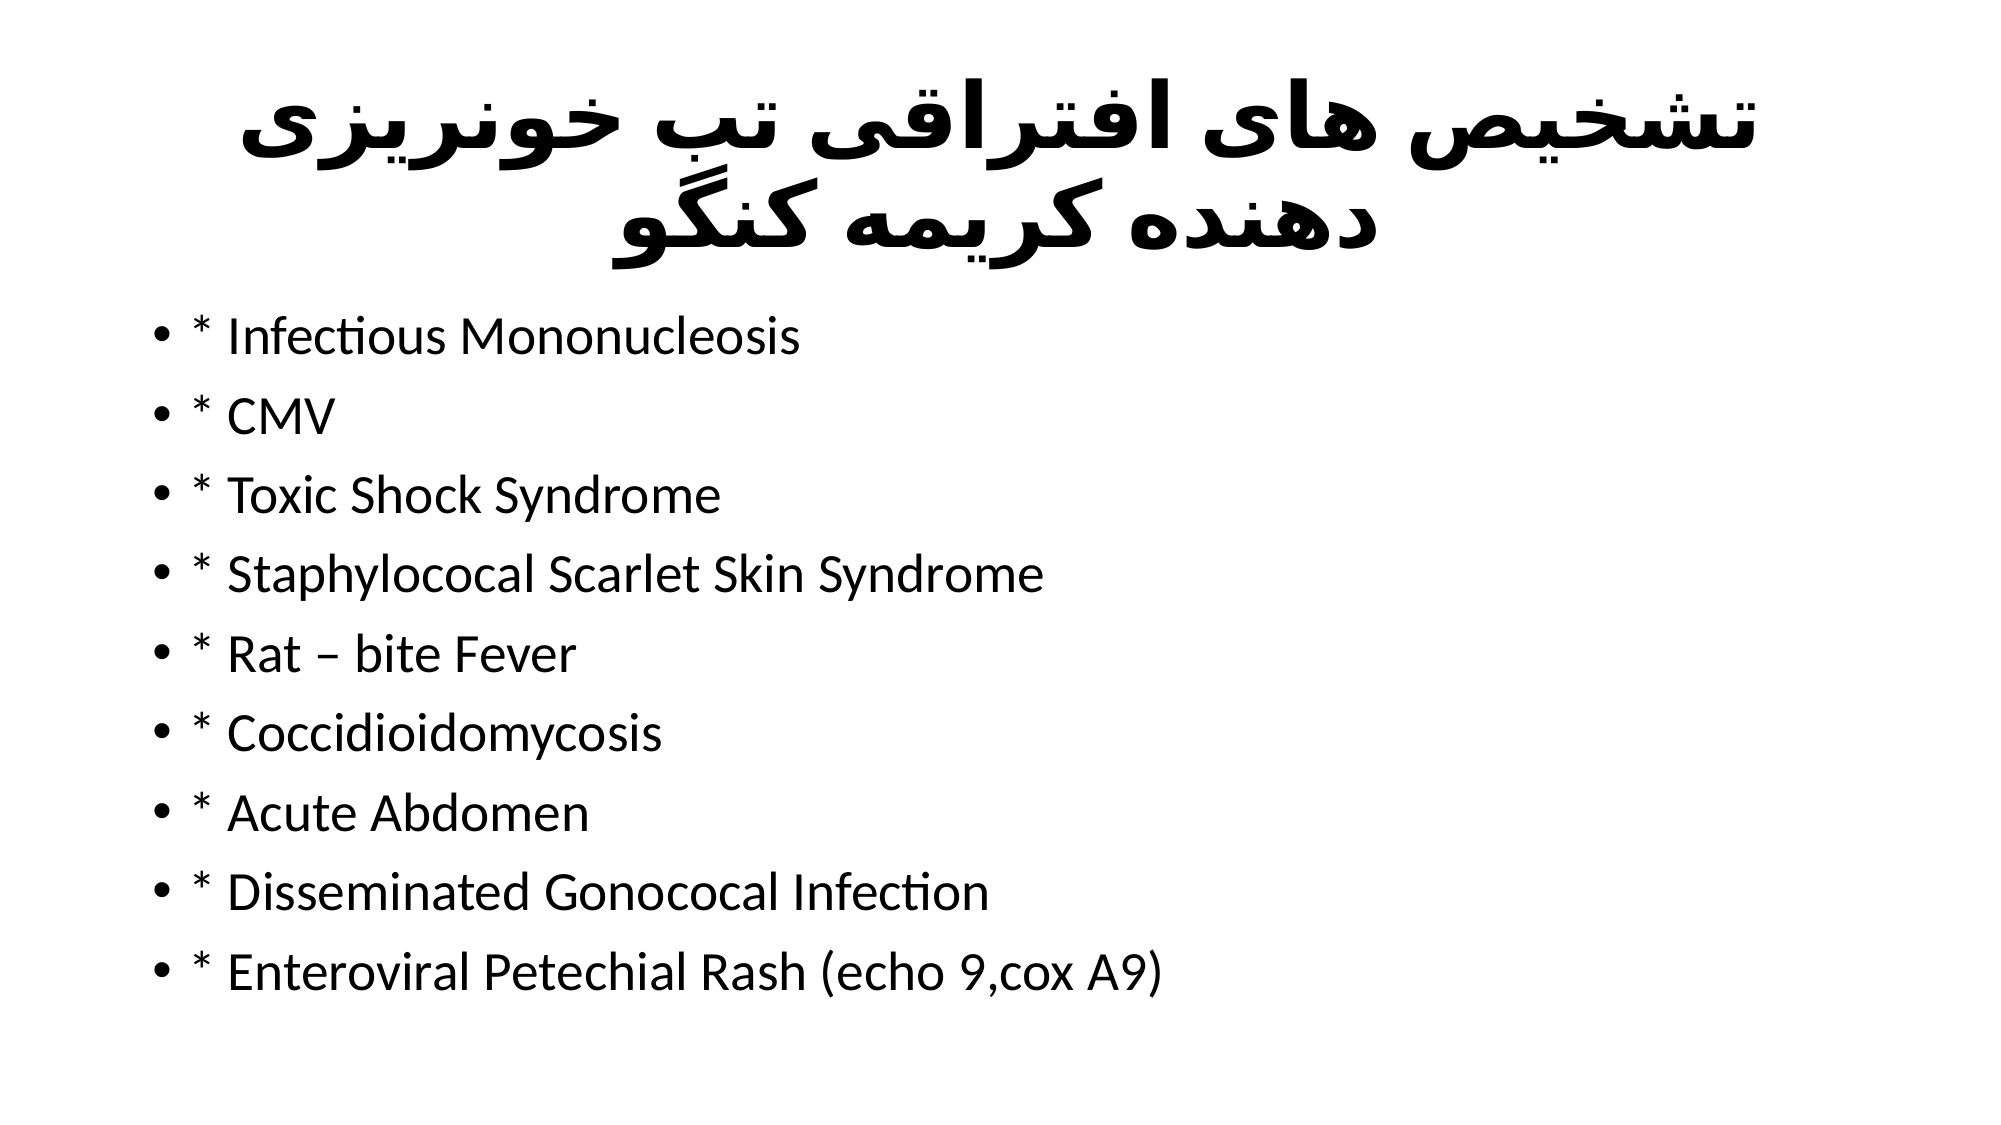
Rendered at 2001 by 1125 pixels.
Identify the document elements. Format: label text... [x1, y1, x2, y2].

title تشخیص های افتراقی تب خونریزی دهنده کریمه کنگو [137, 59, 1863, 278]
list * Infectious Mononucleosis * CMV * Toxic Shock Syndrome * Staphylococal Scarlet Skin Syndrome * Rat – bite Fever * Coccidioidomycosis * Acute Abdomen * Disseminated Gonococal Infection * Enteroviral Petechial Rash (echo 9,cox A9) [137, 299, 1863, 1014]
